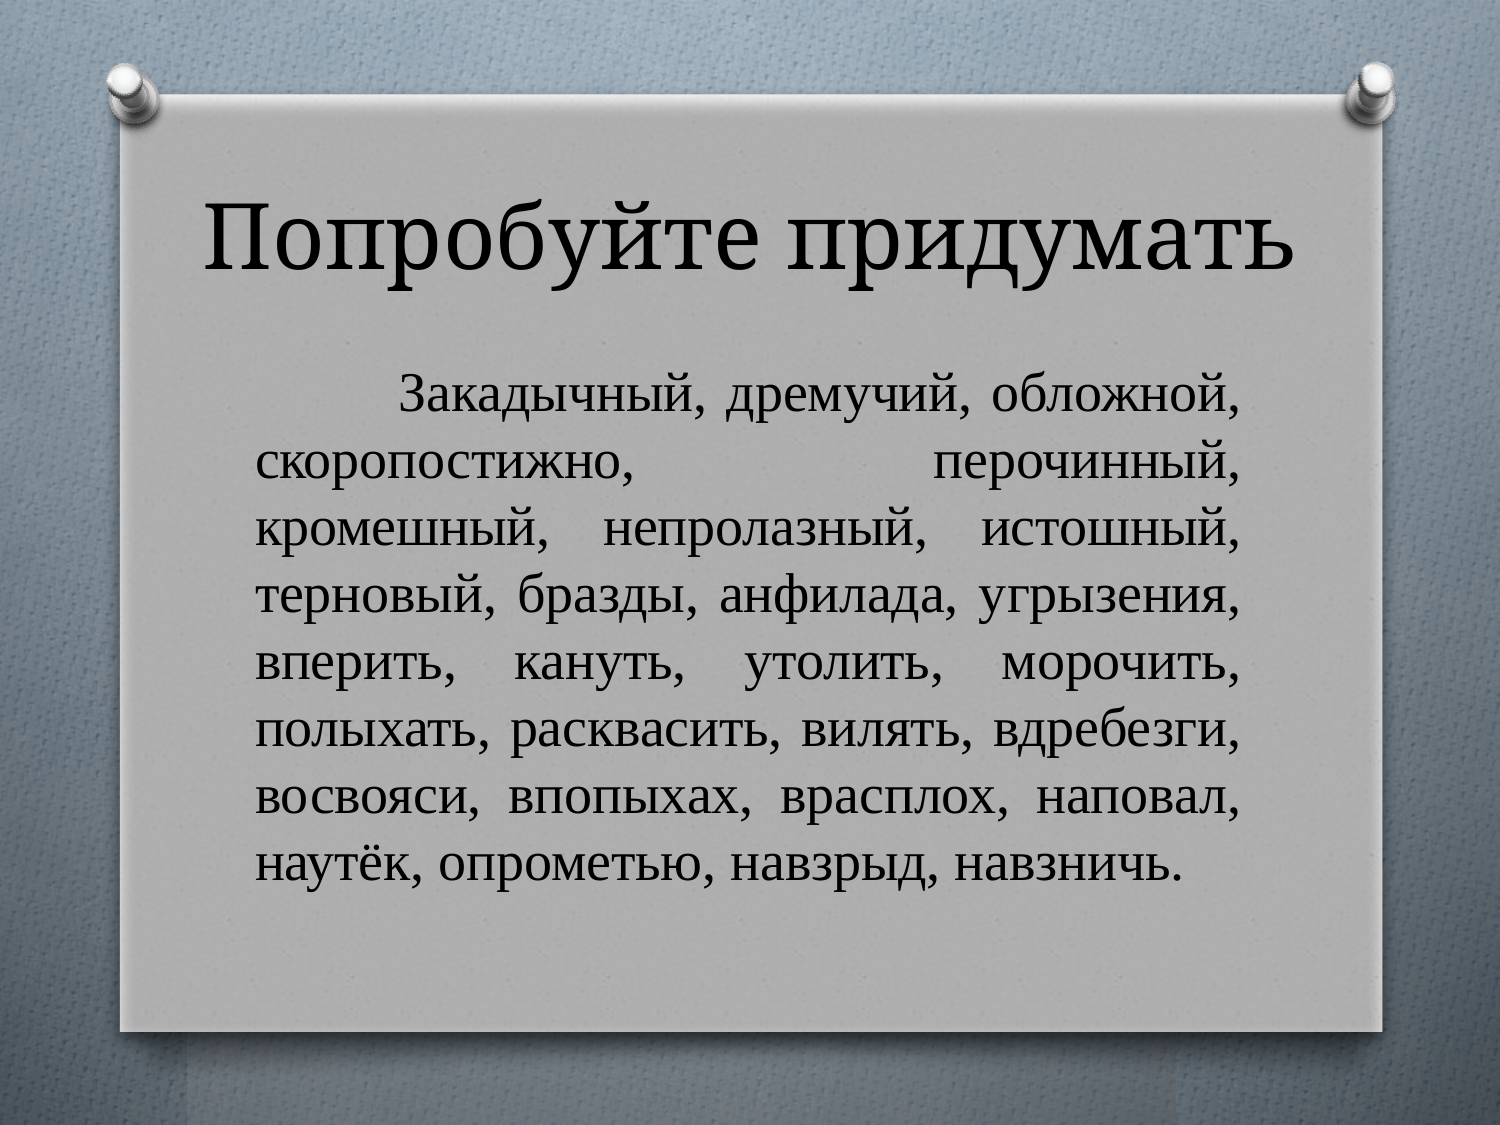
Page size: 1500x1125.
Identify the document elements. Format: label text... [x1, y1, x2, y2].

list Закадычный, дремучий, обложной, скоропостижно, перочинный, кромешный, непролазный, истошный, терновый, бразды, анфилада, угрызения, вперить, кануть, утолить, морочить, полыхать, расквасить, вилять, вдребезги, восвояси, впопыхах, врасплох, наповал, наутёк, опрометью, навзрыд, навзничь. [240, 347, 1257, 939]
title Попробуйте придумать [179, 134, 1323, 332]
picture [75, 29, 198, 153]
picture [1317, 35, 1439, 156]
